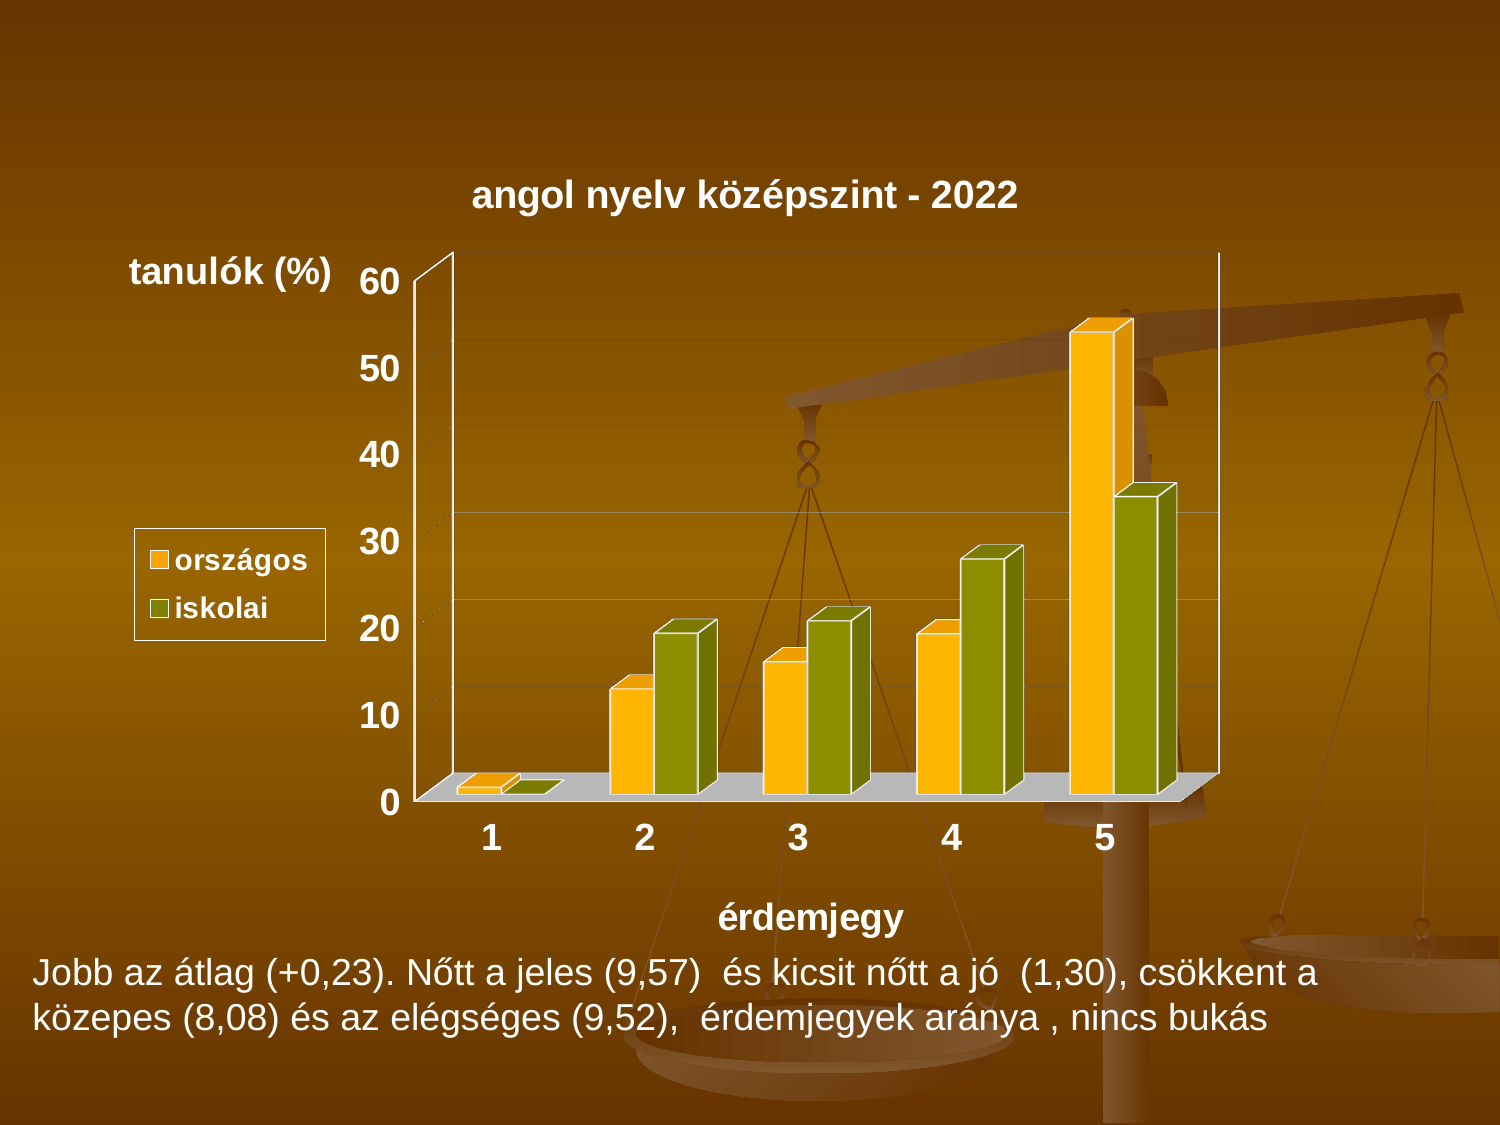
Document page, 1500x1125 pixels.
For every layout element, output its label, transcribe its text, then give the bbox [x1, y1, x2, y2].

chart [121, 84, 1266, 992]
text_box Jobb az átlag (+0,23). Nőtt a jeles (9,57) és kicsit nőtt a jó (1,30), csökkent a közepes (8,08) és az elégséges (9,52), érdemjegyek aránya , nincs bukás [17, 940, 1483, 1046]
